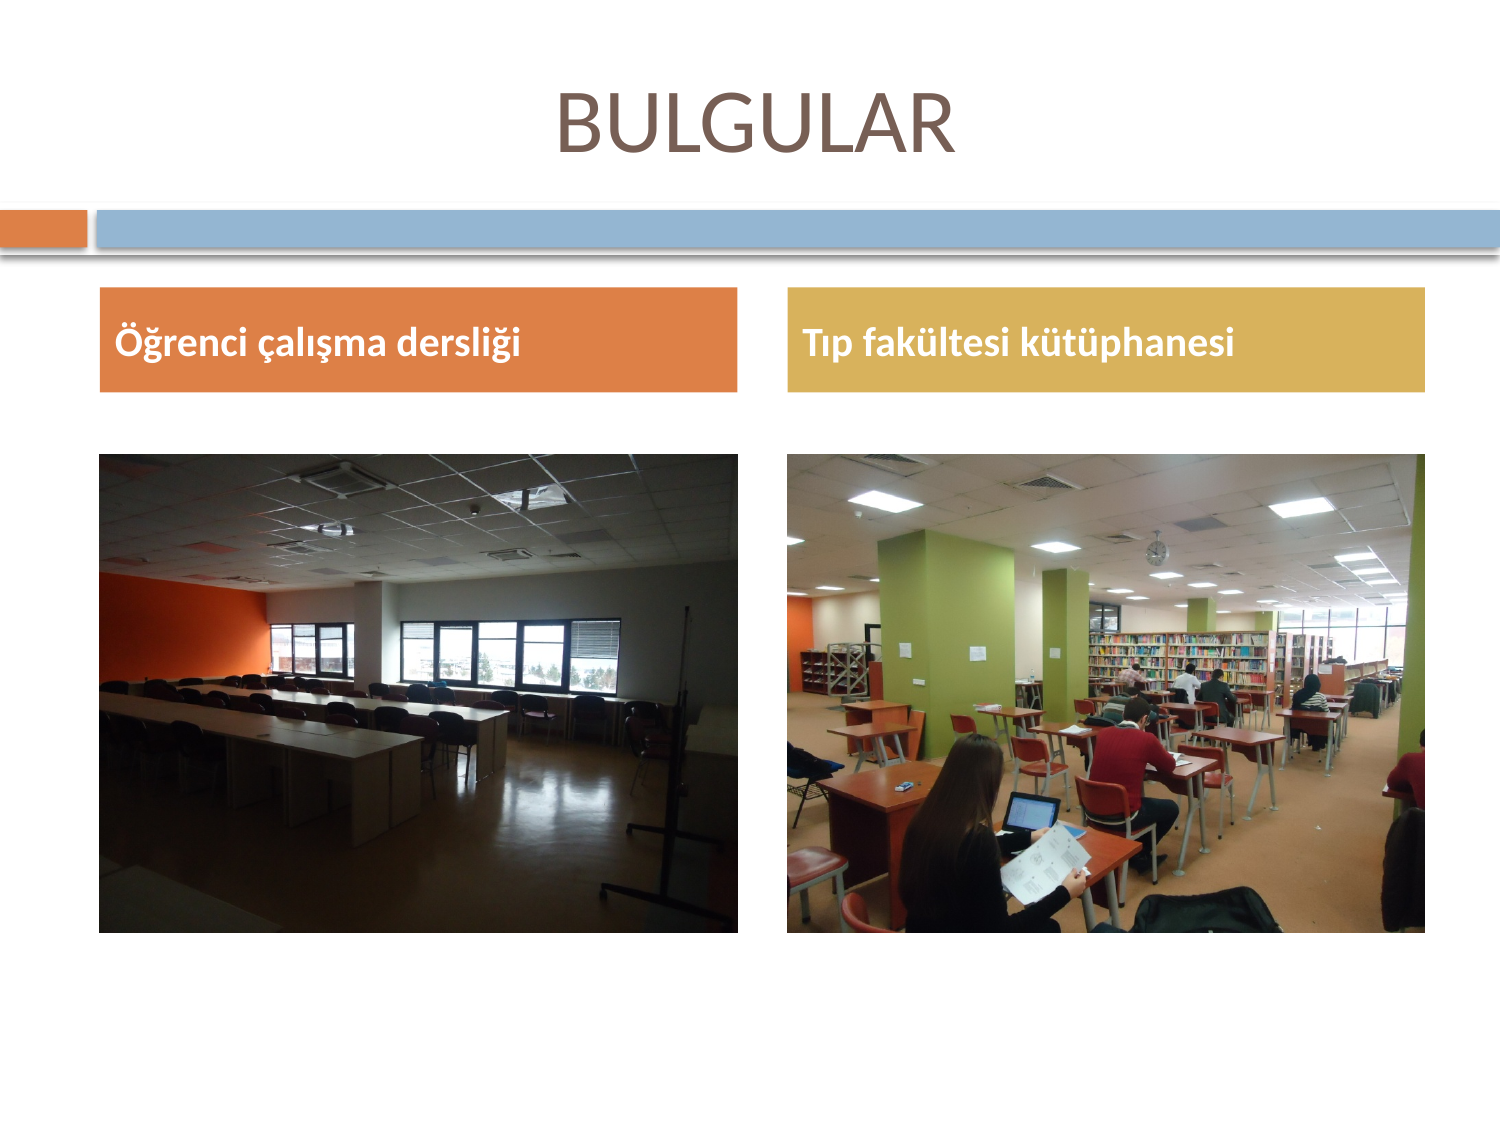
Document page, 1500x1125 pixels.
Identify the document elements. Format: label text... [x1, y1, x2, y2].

title BULGULAR [87, 44, 1425, 188]
list Tıp fakültesi kütüphanesi [787, 287, 1425, 393]
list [787, 454, 1426, 933]
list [99, 454, 738, 933]
list Öğrenci çalışma dersliği [99, 287, 738, 393]
